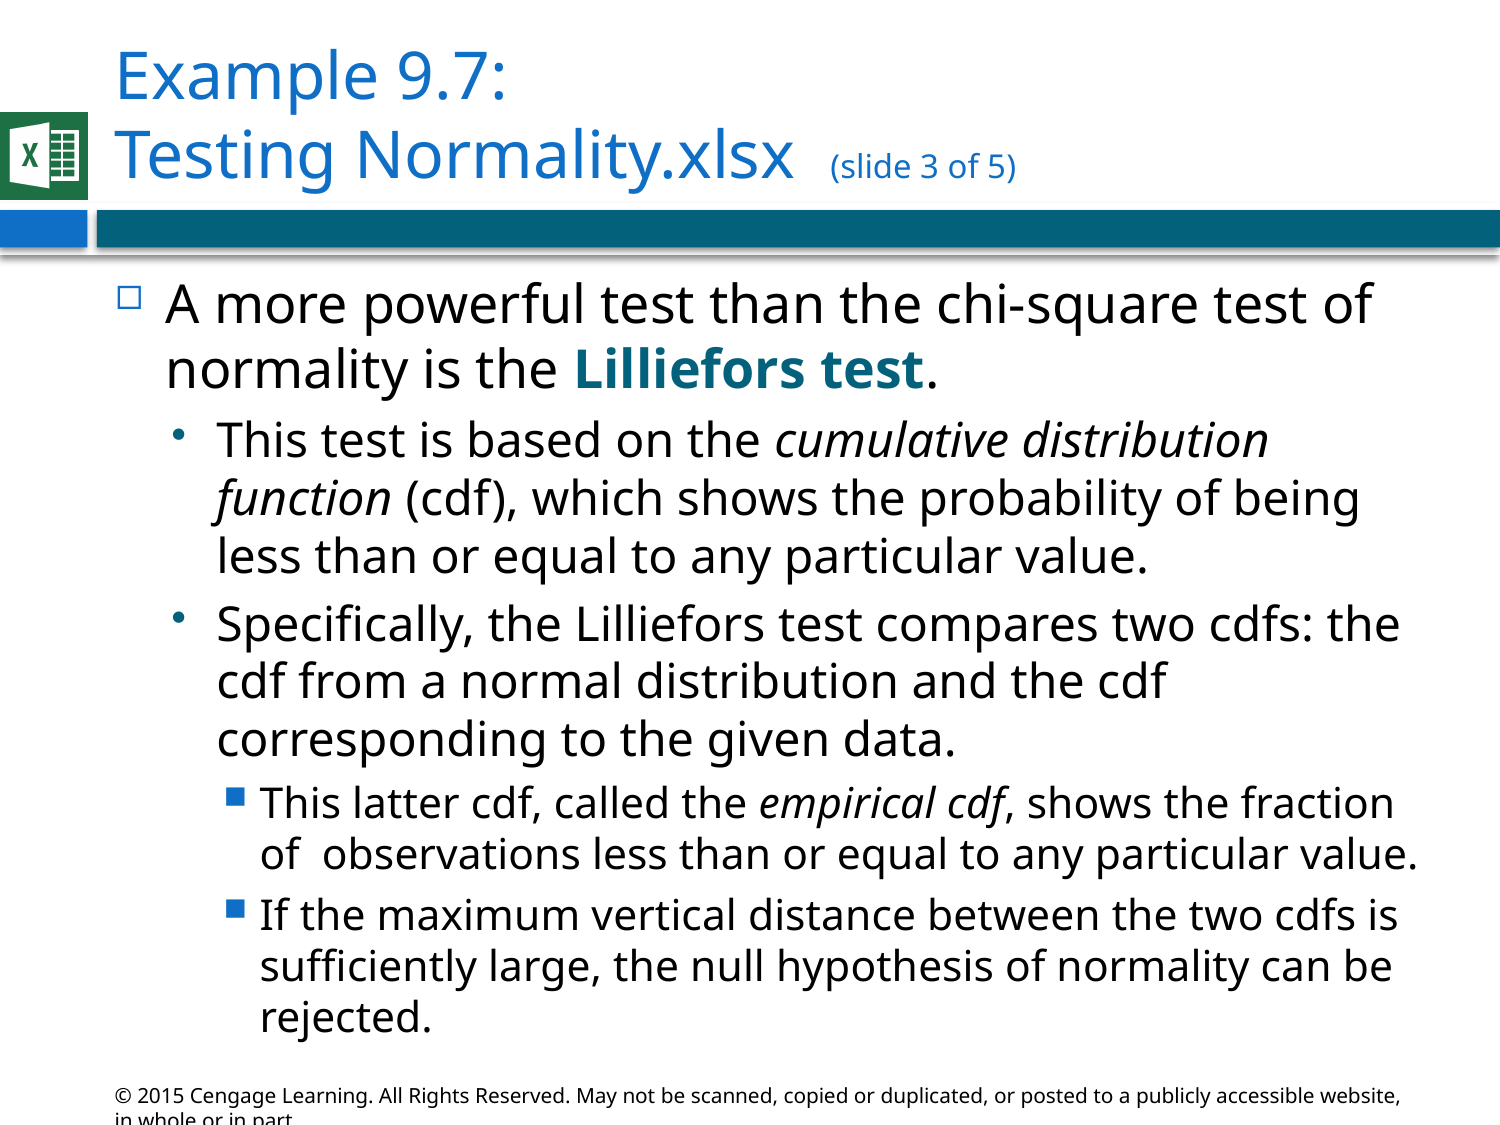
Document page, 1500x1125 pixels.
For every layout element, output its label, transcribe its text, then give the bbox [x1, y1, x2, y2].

picture [0, 112, 88, 200]
title Example 9.7: Testing Normality.xlsx (slide 3 of 5) [99, 24, 1438, 200]
list A more powerful test than the chi-square test of normality is the Lilliefors test. This test is based on the cumulative distribution function (cdf), which shows the probability of being less than or equal to any particular value. Specifically, the Lilliefors test compares two cdfs: the cdf from a normal distribution and the cdf corresponding to the given data. This latter cdf, called the empirical cdf, shows the fraction of observations less than or equal to any particular value. If the maximum vertical distance between the two cdfs is sufficiently large, the null hypothesis of normality can be rejected. [100, 262, 1438, 1063]
